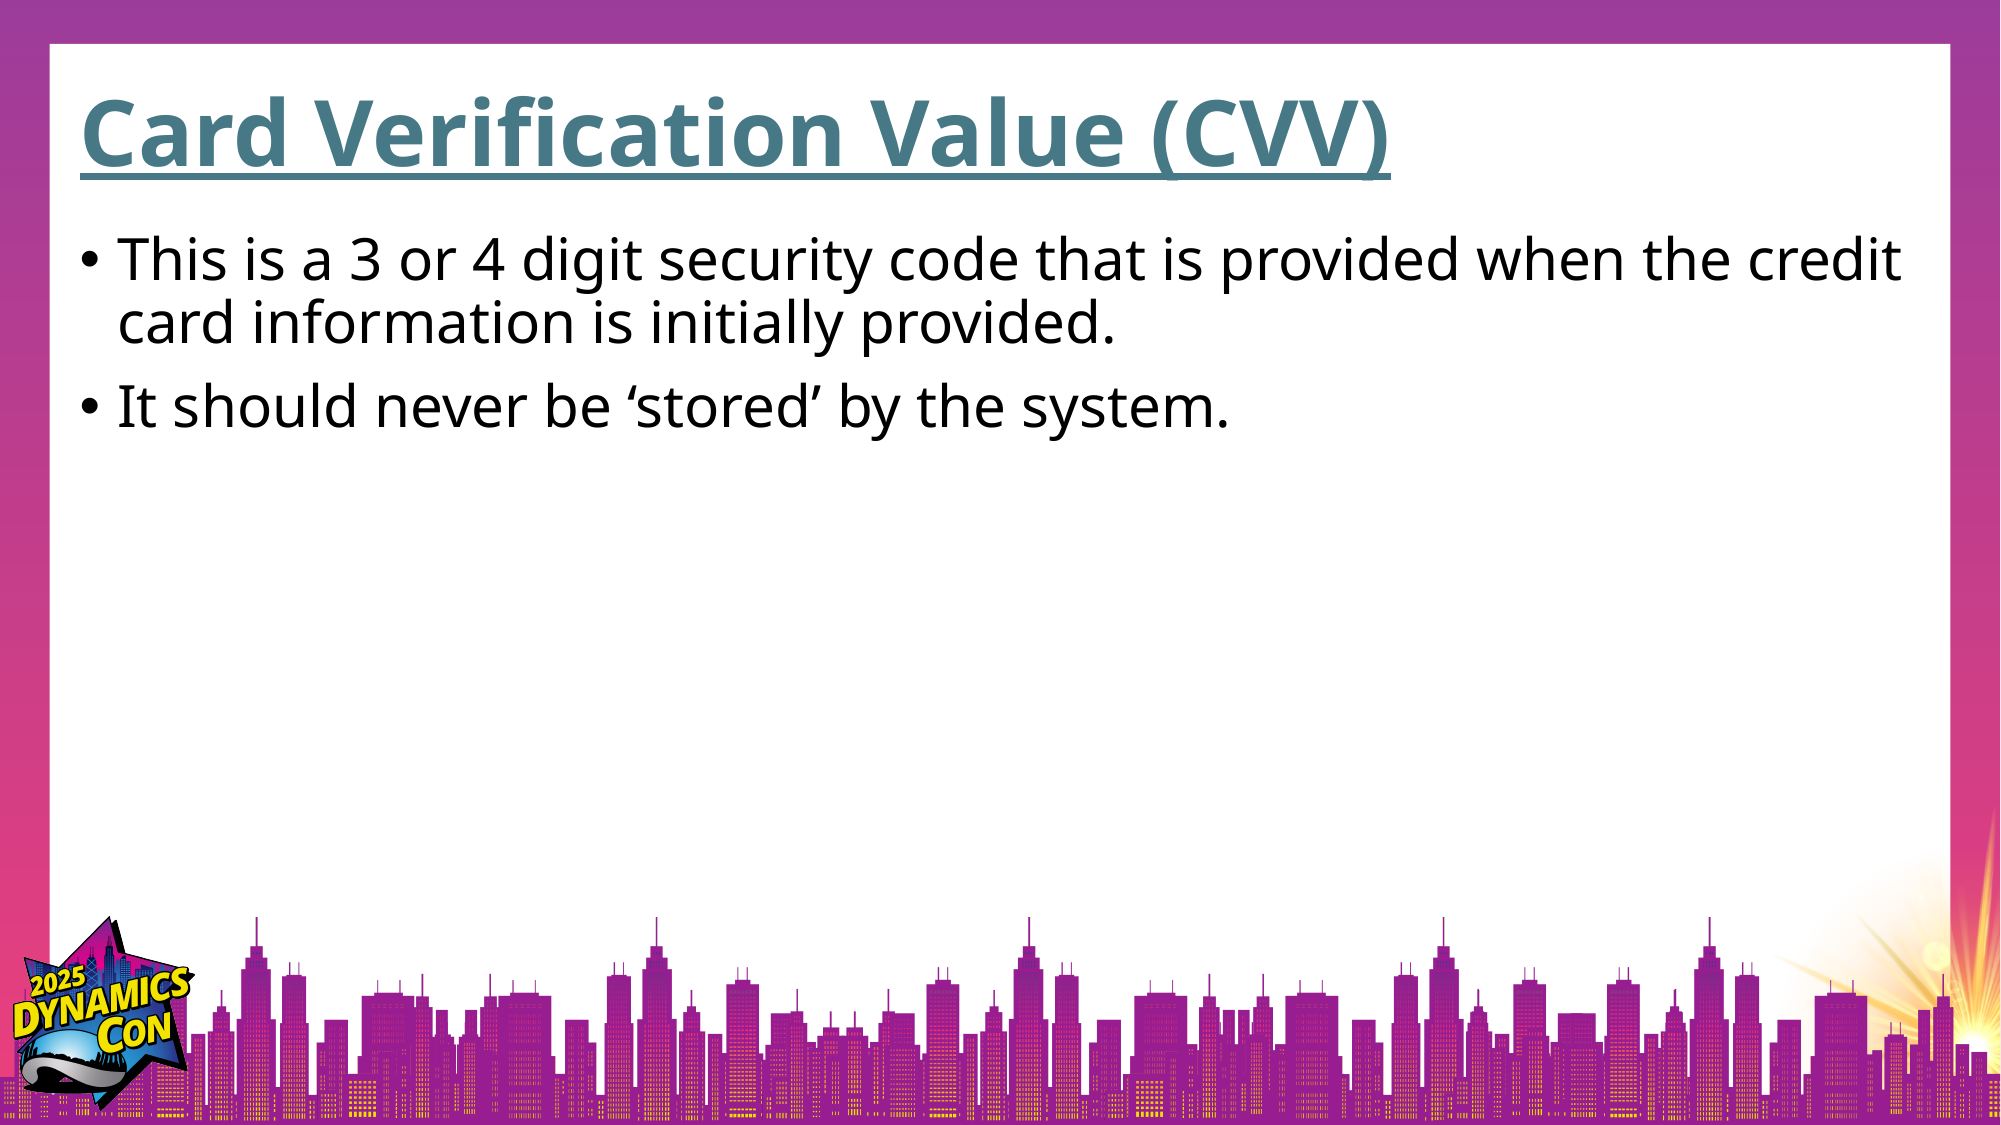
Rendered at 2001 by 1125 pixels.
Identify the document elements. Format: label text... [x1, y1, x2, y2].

title Card Verification Value (CVV) [64, 60, 1932, 205]
picture [13, 916, 195, 1111]
picture [1758, 640, 2001, 1094]
picture [1729, 1031, 1733, 1087]
list This is a 3 or 4 digit security code that is provided when the credit card information is initially provided. It should never be ‘stored’ by the system. [64, 222, 1932, 945]
